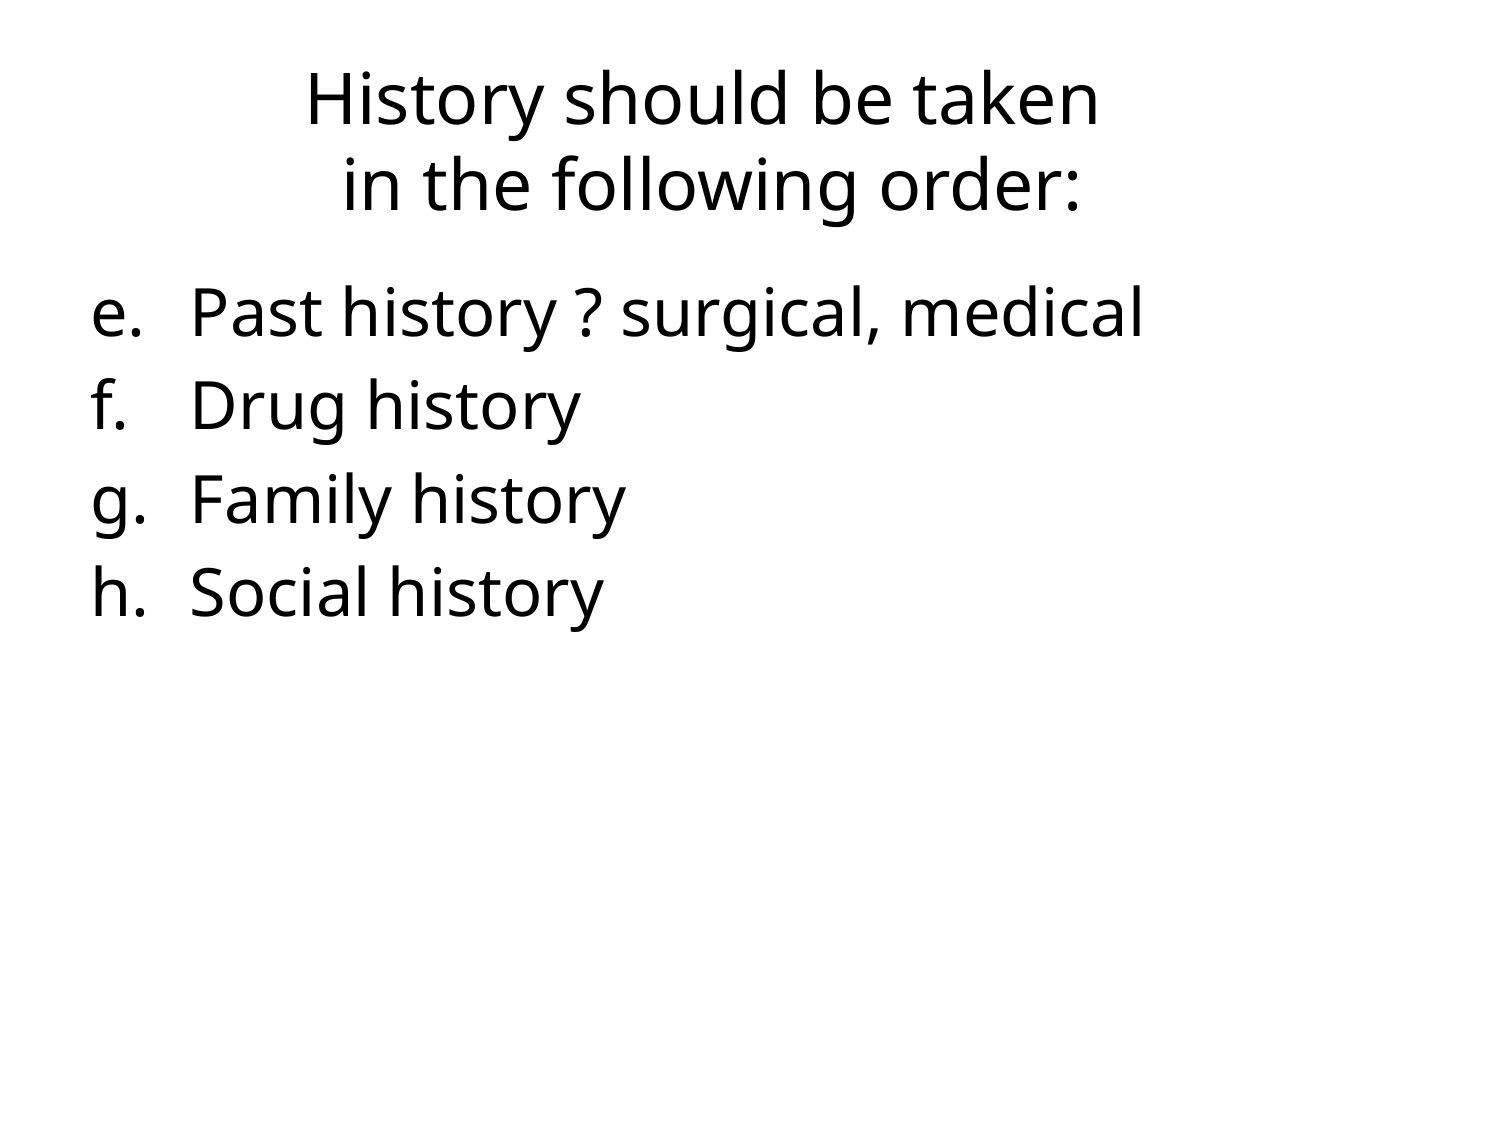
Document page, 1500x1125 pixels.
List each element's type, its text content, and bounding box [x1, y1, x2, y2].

list e. Past history ? surgical, medical f. Drug history g. Family history h. Social history [75, 262, 1425, 1005]
title History should be taken in the following order: [0, 45, 1425, 233]
